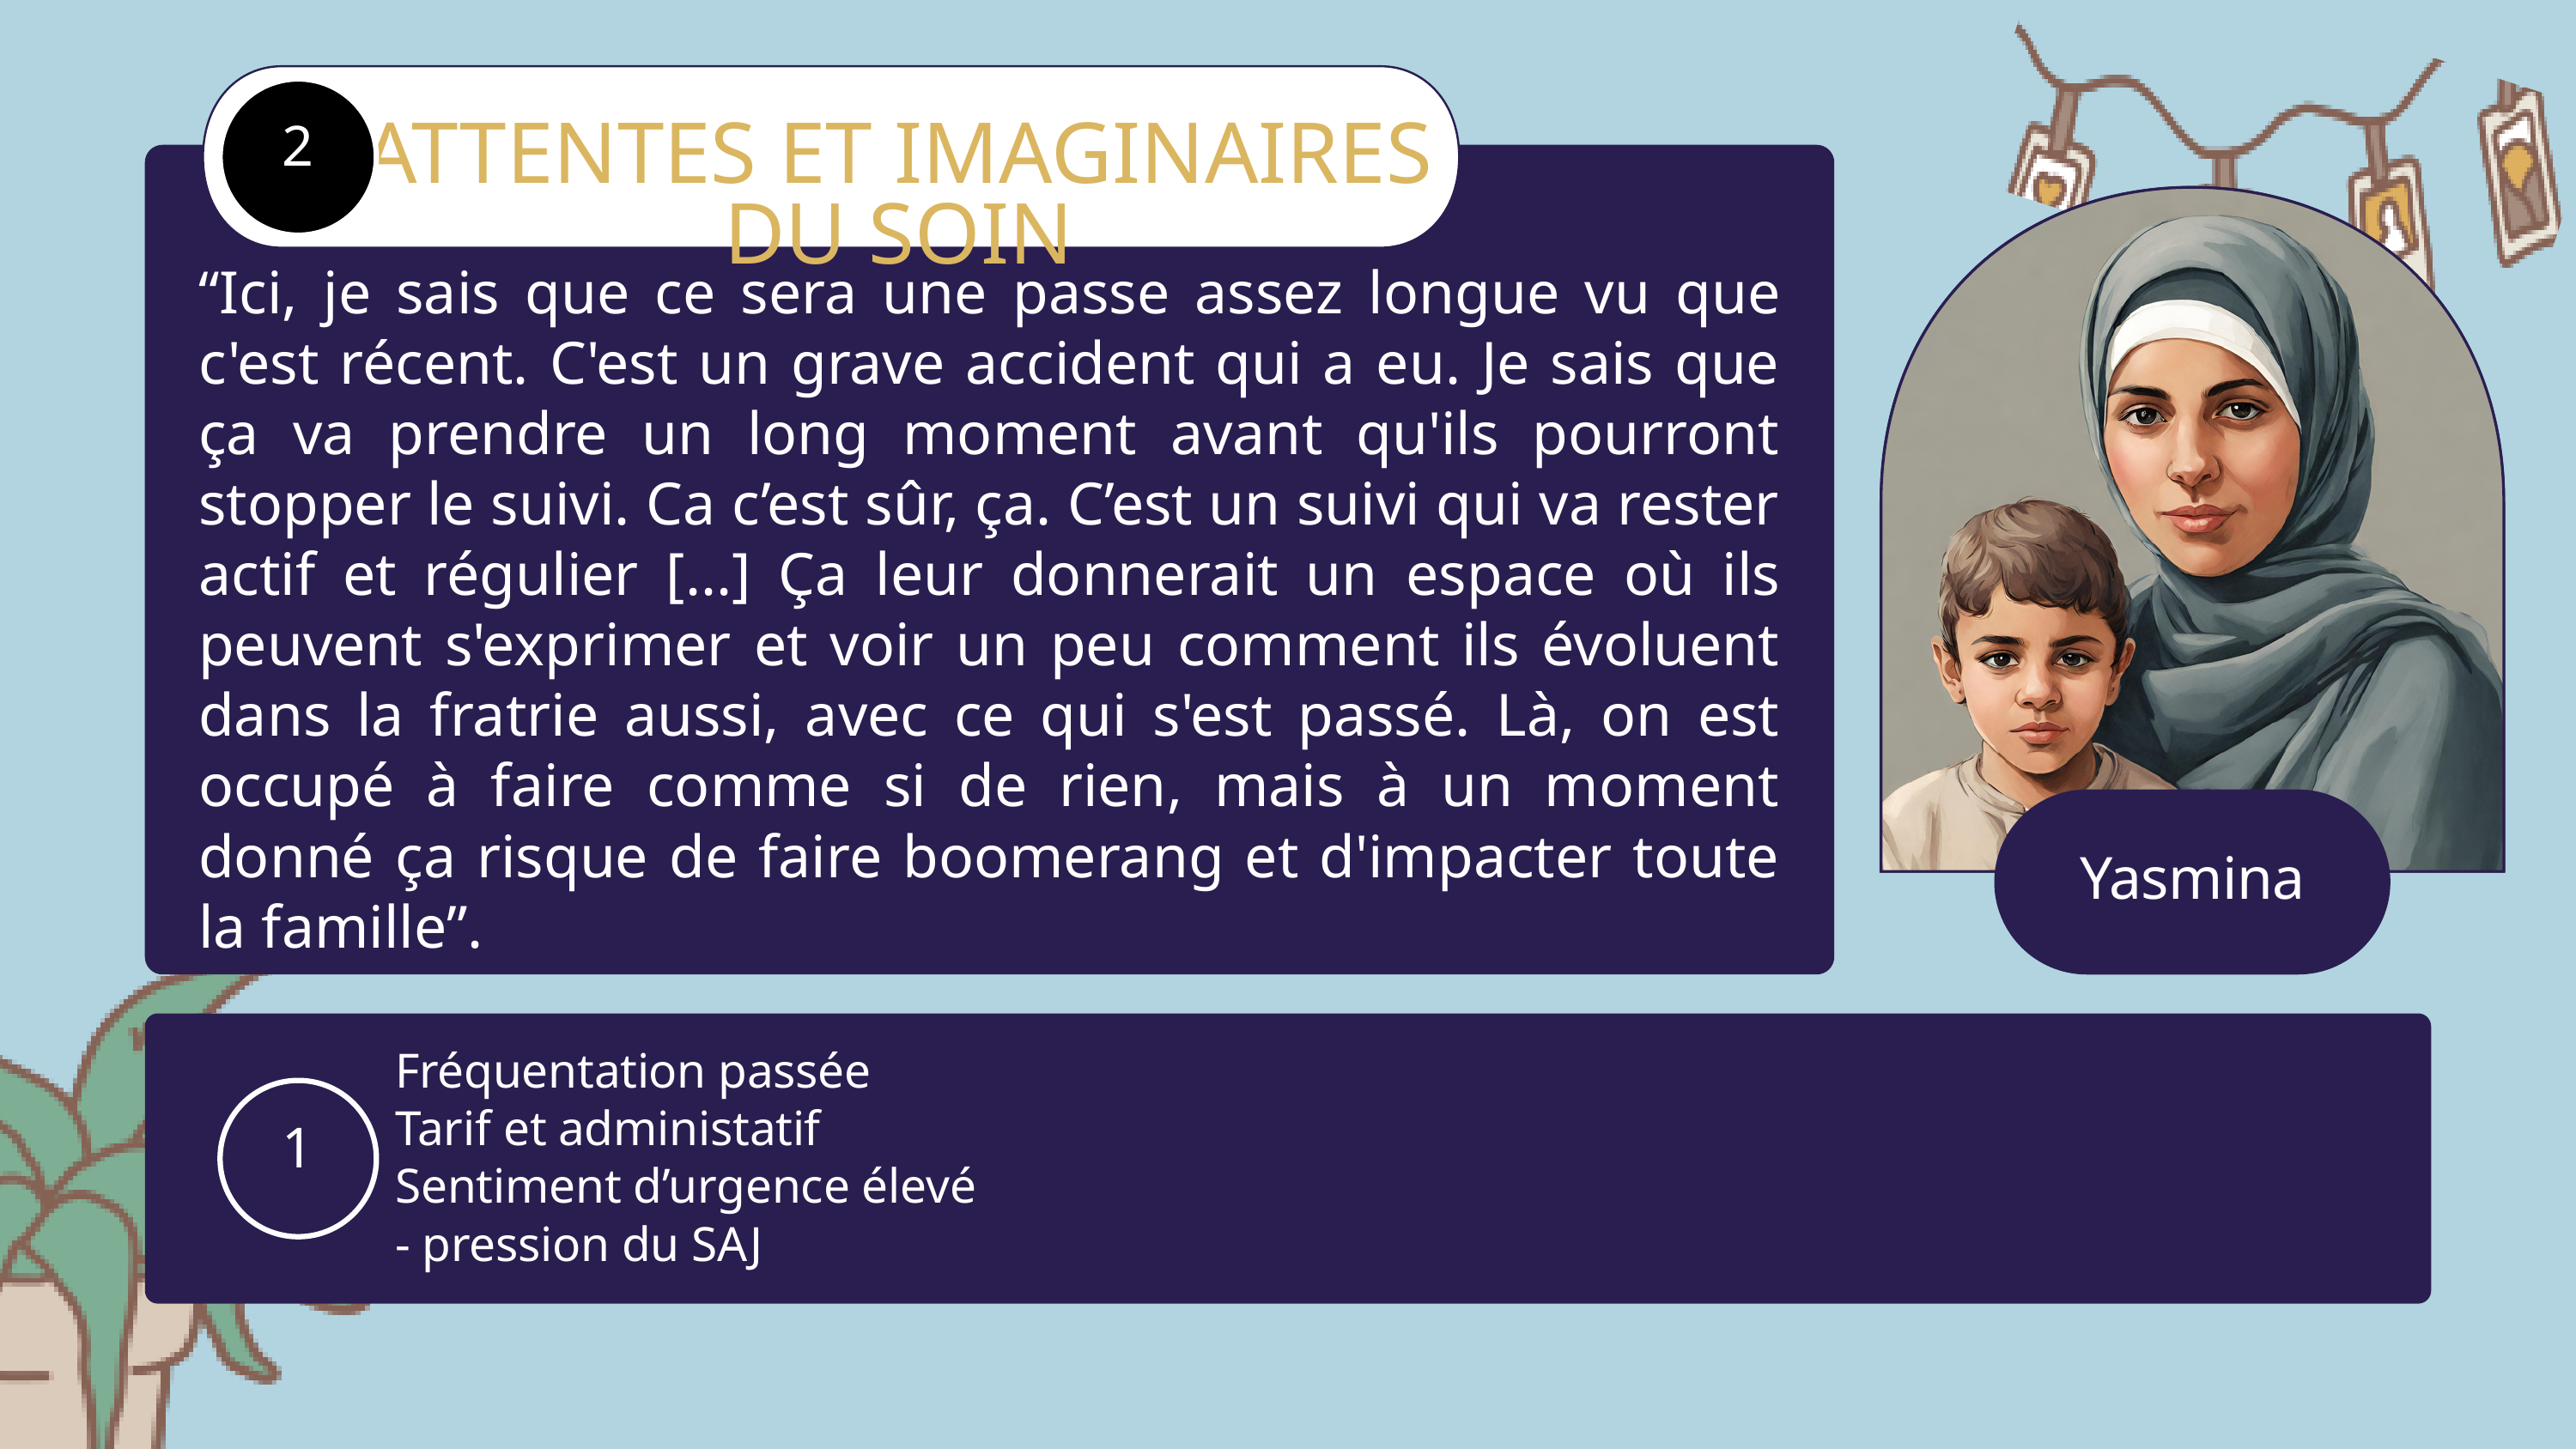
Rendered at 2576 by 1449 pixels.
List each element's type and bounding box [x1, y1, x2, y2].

text_box [144, 1013, 2432, 1304]
text_box [220, 78, 377, 236]
text_box [1879, 185, 2506, 873]
text_box [1967, 0, 2576, 357]
text_box [220, 1080, 377, 1237]
text_box [1994, 789, 2391, 975]
text_box [0, 958, 370, 1449]
text_box [201, 64, 1461, 250]
text_box [144, 144, 1835, 975]
